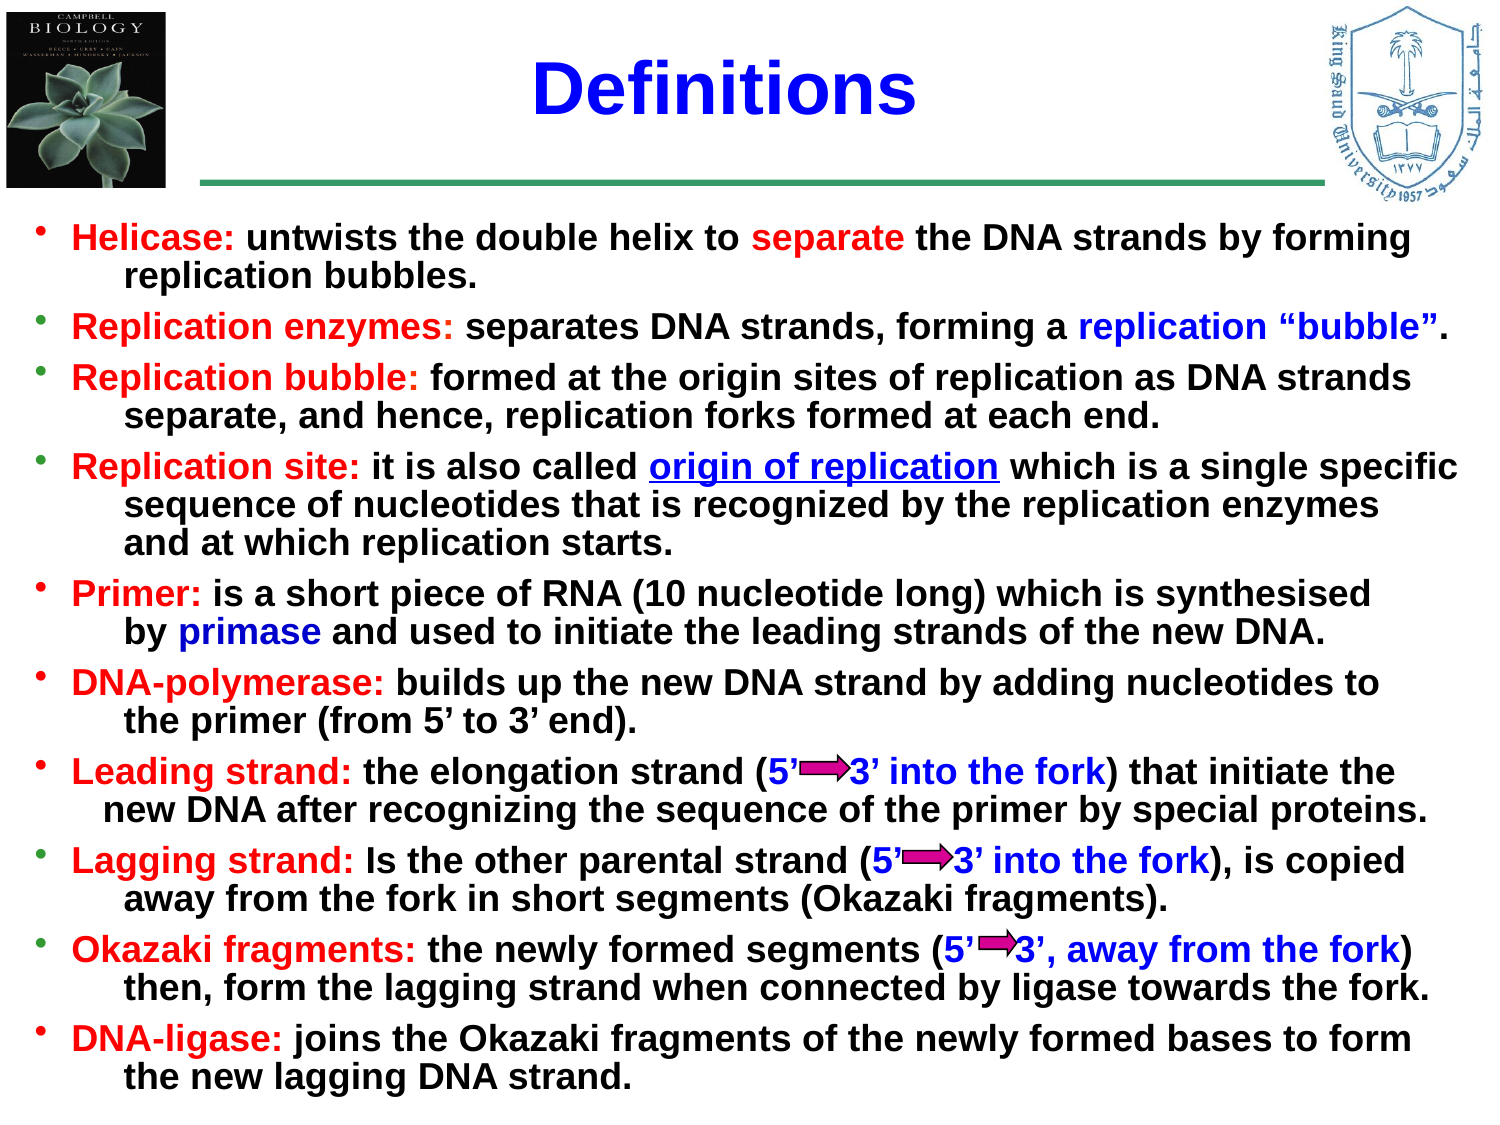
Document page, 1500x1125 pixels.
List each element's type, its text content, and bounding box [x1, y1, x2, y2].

text_box [902, 844, 953, 870]
text_box [979, 930, 1017, 956]
text_box [800, 755, 851, 781]
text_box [5, 0, 1488, 209]
list Helicase: untwists the double helix to separate the DNA strands by forming replication bubbles. Replication enzymes: separates DNA strands, forming a replication “bubble”. Replication bubble: formed at the origin sites of replication as DNA strands separate, and hence, replication forks formed at each end. Replication site: it is also called origin of replication which is a single specific sequence of nucleotides that is recognized by the replication enzymes and at which replication starts. Primer: is a short piece of RNA (10 nucleotide long) which is synthesised by primase and used to initiate the leading strands of the new DNA. DNA-polymerase: builds up the new DNA strand by adding nucleotides to the primer (from 5’ to 3’ end). Leading strand: the elongation strand (5’ 3’ into the fork) that initiate the new DNA after recognizing the sequence of the primer by special proteins. Lagging strand: Is the other parental strand (5’ 3’ into the fork), is copied away from the fork in short segments (Okazaki fragments). Okazaki fragments: the newly formed segments (5’ 3’, away from the fork) then, form the lagging strand when connected by ligase towards the fork. DNA-ligase: joins the Okazaki fragments of the newly formed bases to form the new lagging DNA strand. [0, 212, 1500, 1113]
